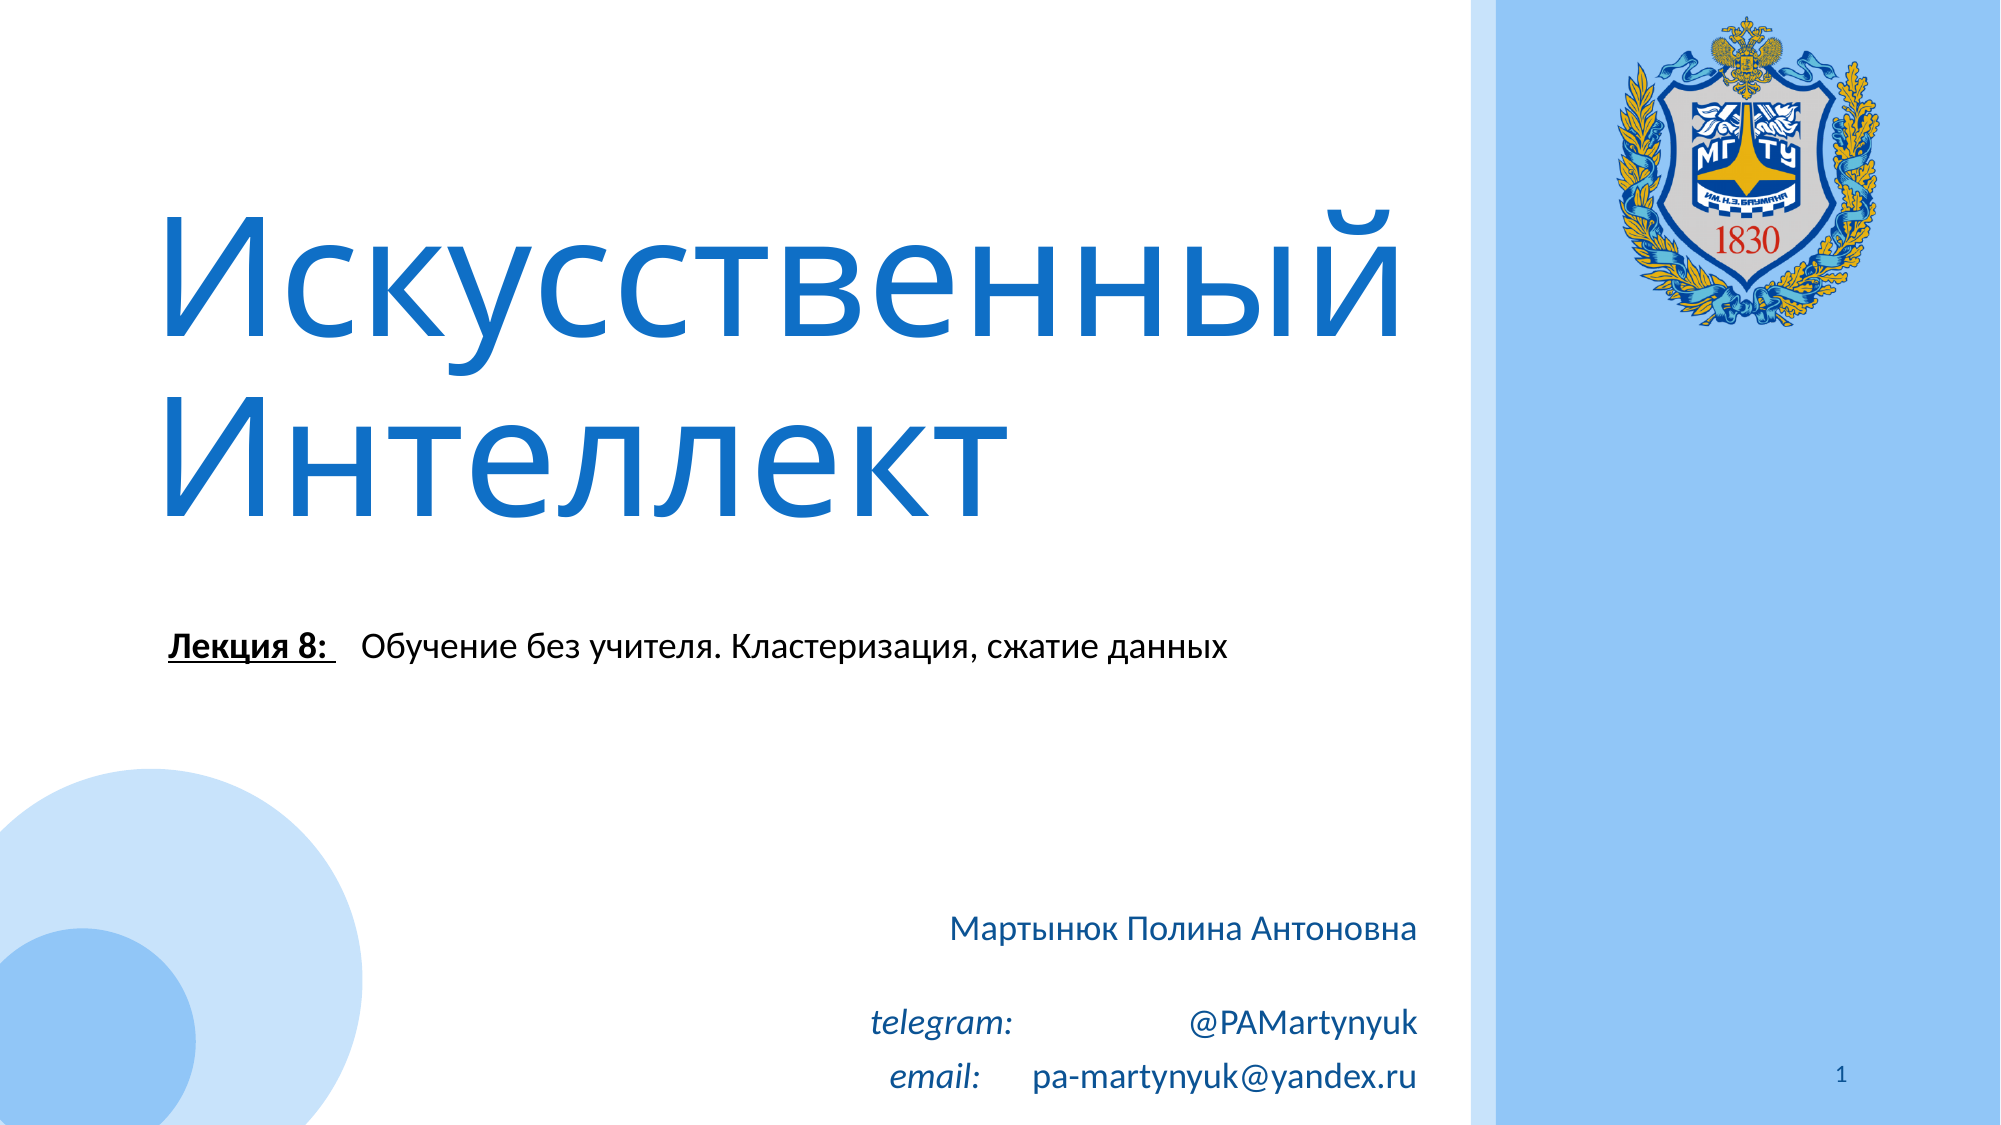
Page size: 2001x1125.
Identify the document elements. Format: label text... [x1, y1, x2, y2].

slide_number 1 [1412, 1042, 1863, 1103]
text_box Лекция 8: Обучение без учителя. Кластеризация, сжатие данных [153, 613, 1331, 673]
picture [1616, 16, 1880, 327]
list Мартынюк Полина Антоновна telegram: @PAMartynyuk email: pa-martynyuk@yandex.ru [636, 901, 1434, 1105]
title Искусственный Интеллект [136, 92, 1862, 561]
